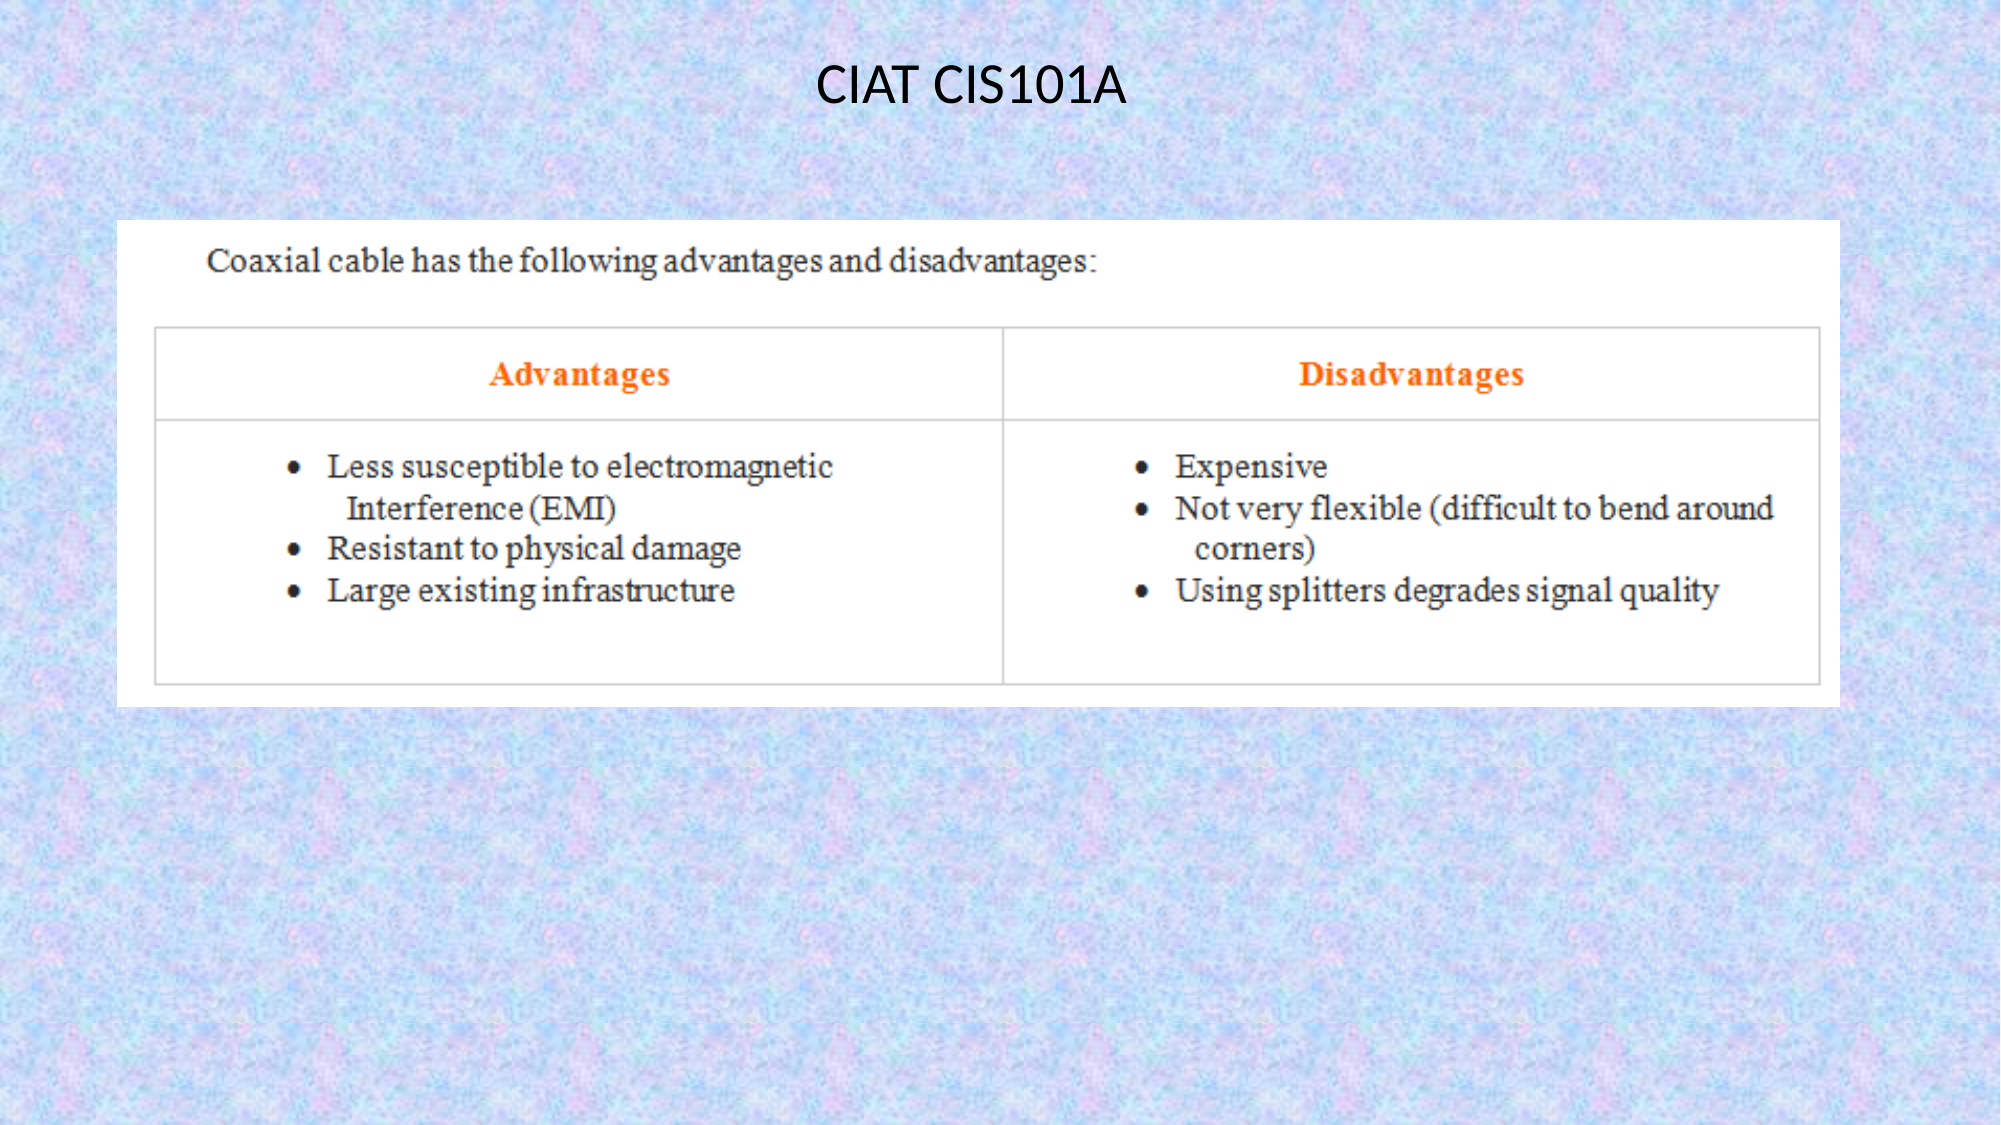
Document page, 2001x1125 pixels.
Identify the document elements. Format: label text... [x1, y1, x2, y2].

picture [0, 0, 2001, 1125]
text_box CIAT CIS101A [780, 37, 1164, 123]
